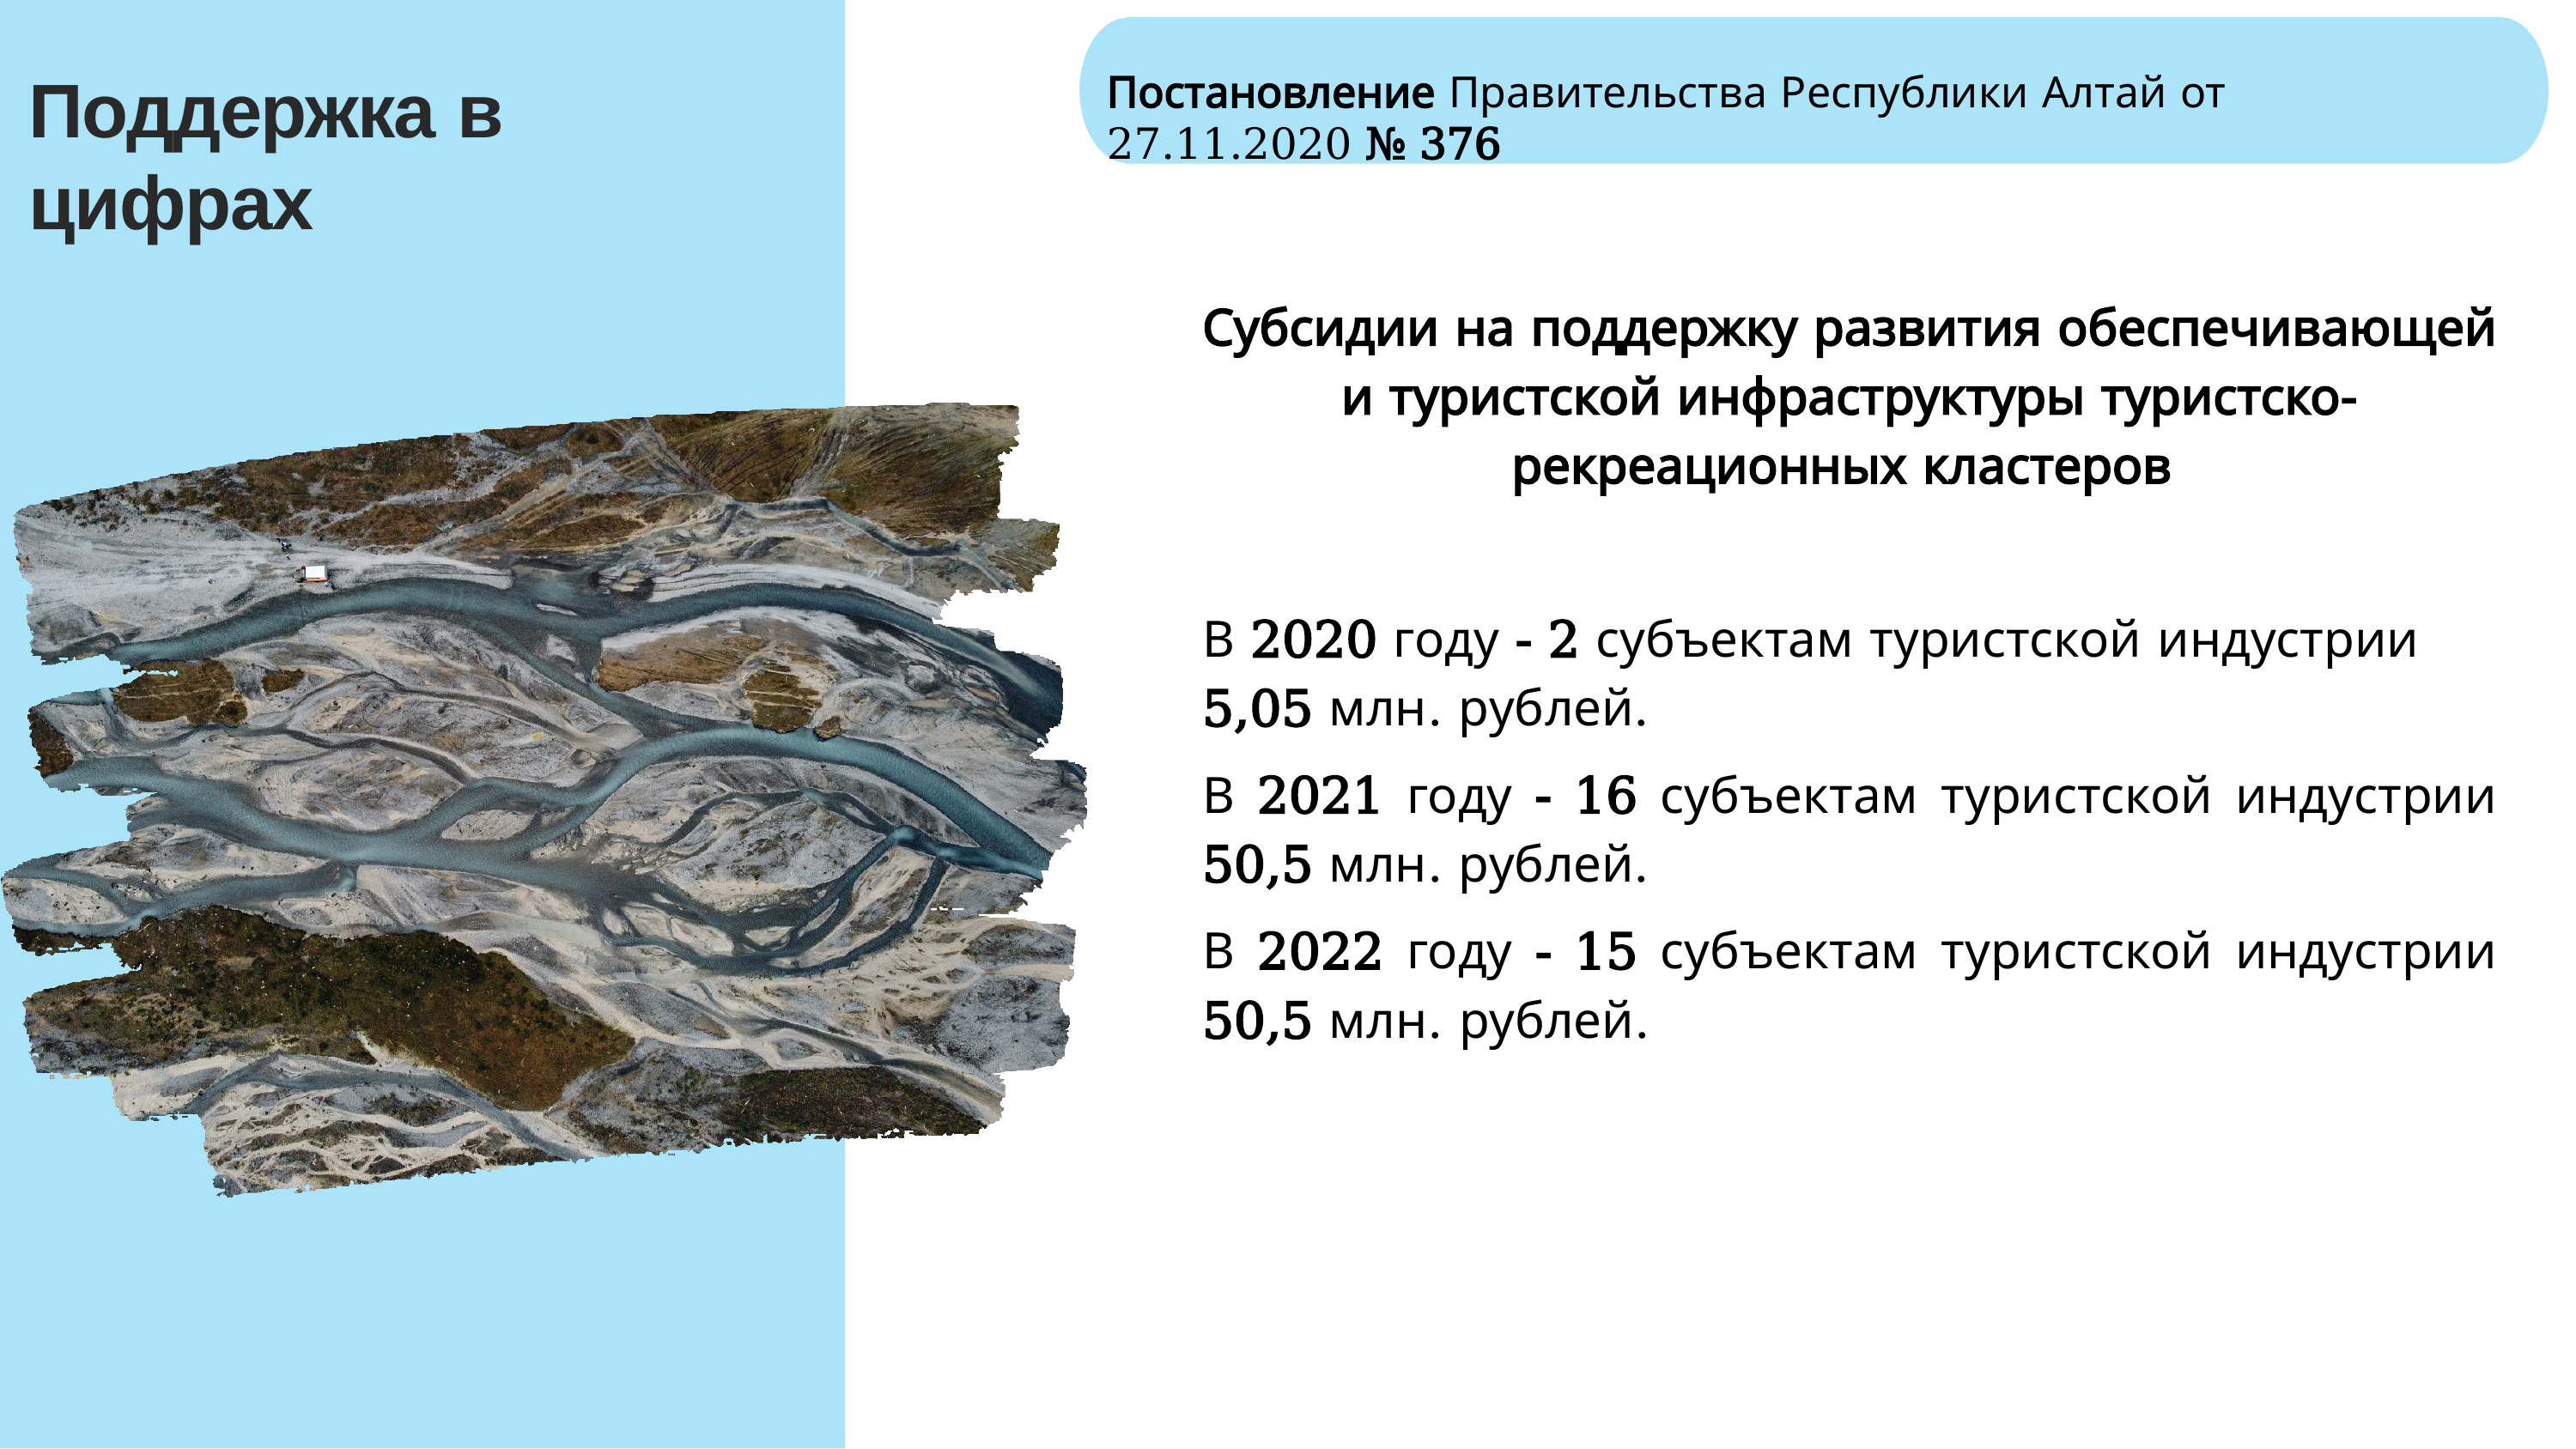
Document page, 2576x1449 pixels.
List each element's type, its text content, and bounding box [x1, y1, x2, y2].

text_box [0, 0, 1087, 1449]
text_box Постановление Правительства Республики Алтай от 27.11.2020 № 376 [1094, 58, 2497, 174]
text_box Субсидии на поддержку развития обеспечивающей и туристской инфраструктуры туристско-рекреационных кластеров В 2020 году - 2 субъектам туристской индустрии 5,05 млн. рублей. В 2021 году - 16 субъектам туристской индустрии 50,5 млн. рублей. В 2022 году - 15 субъектам туристской индустрии 50,5 млн. рублей. [1201, 284, 2497, 1048]
text_box [1091, 17, 2549, 164]
